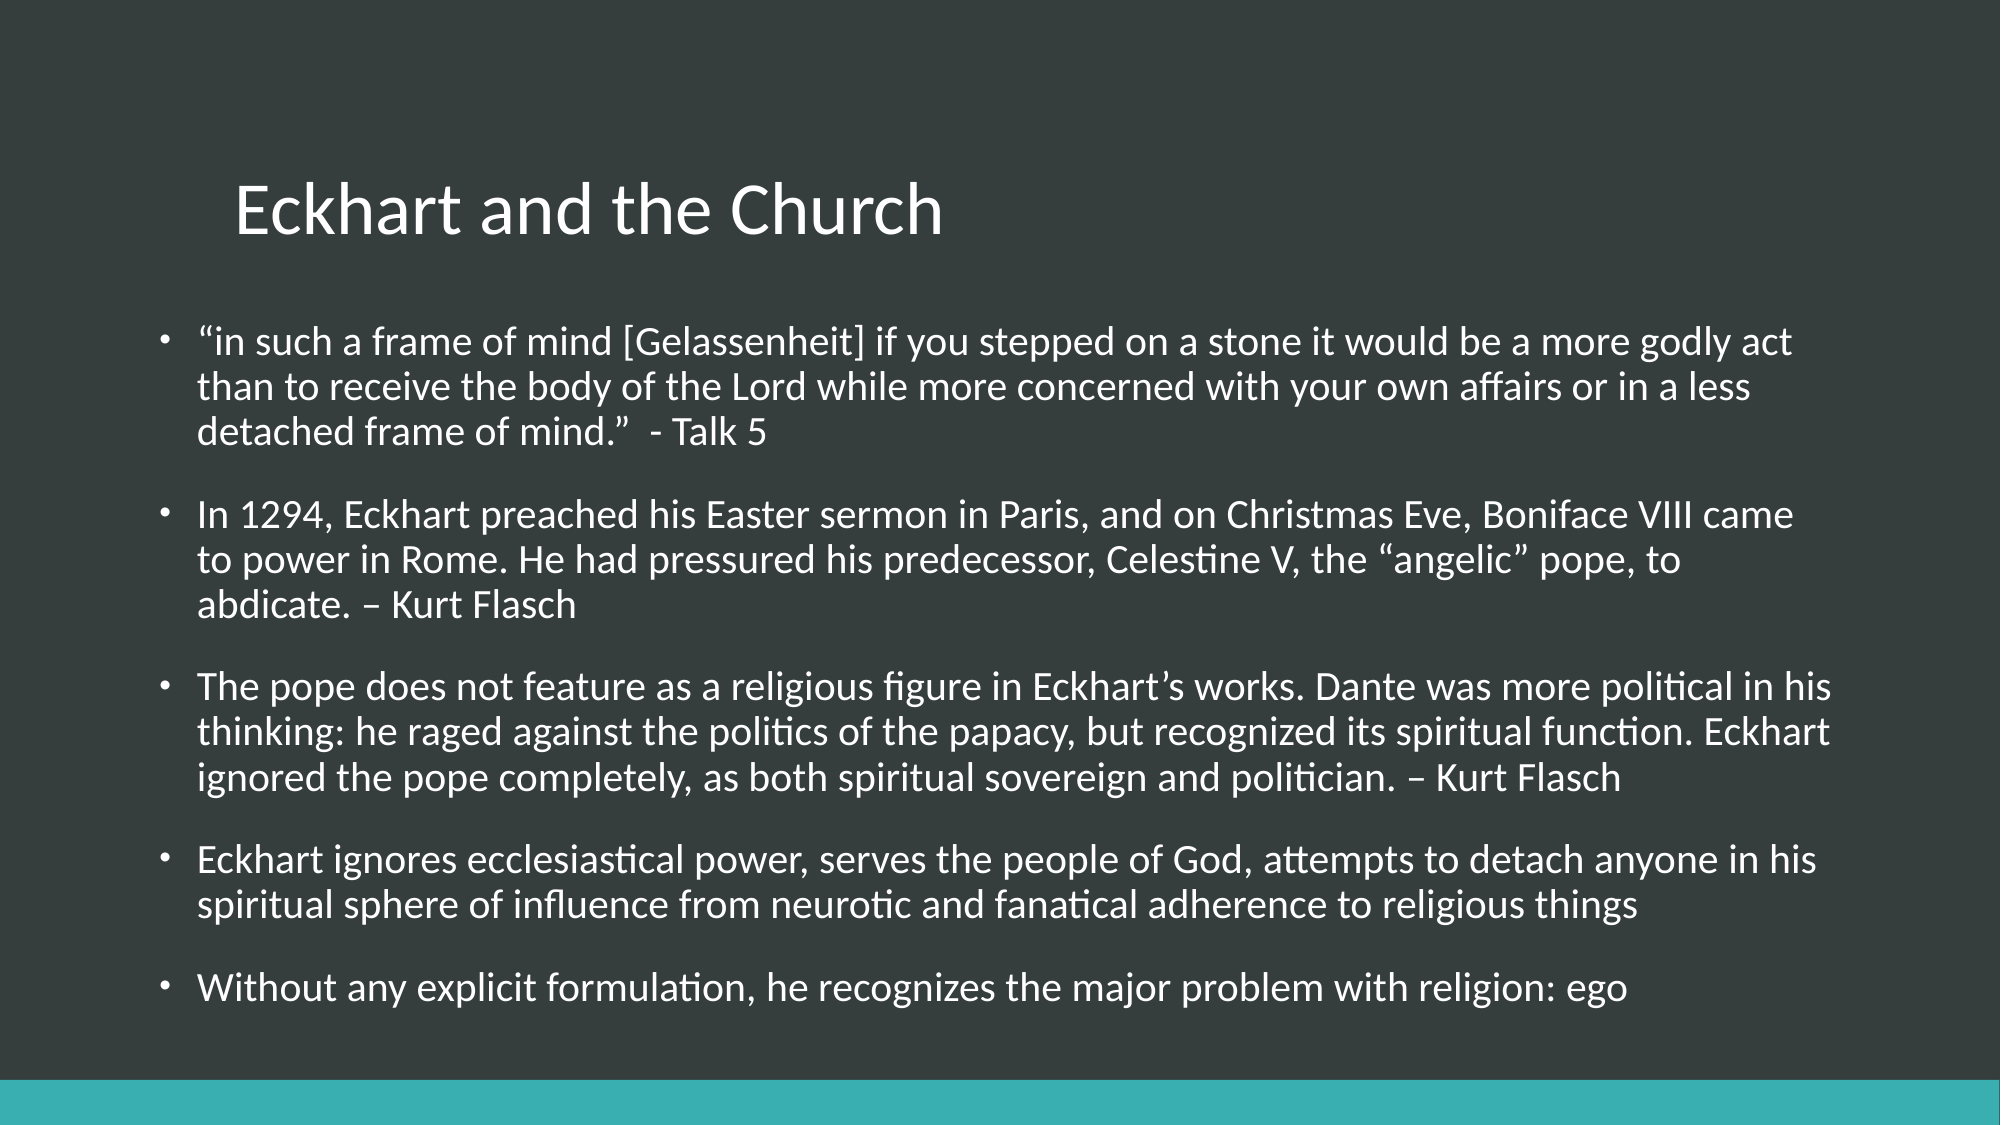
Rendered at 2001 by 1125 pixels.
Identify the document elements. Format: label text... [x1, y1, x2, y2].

title Eckhart and the Church [219, 76, 1780, 259]
list “in such a frame of mind [Gelassenheit] if you stepped on a stone it would be a more godly act than to receive the body of the Lord while more concerned with your own affairs or in a less detached frame of mind.” - Talk 5 In 1294, Eckhart preached his Easter sermon in Paris, and on Christmas Eve, Boniface VIII came to power in Rome. He had pressured his predecessor, Celestine V, the “angelic” pope, to abdicate. – Kurt Flasch The pope does not feature as a religious figure in Eckhart’s works. Dante was more political in his thinking: he raged against the politics of the papacy, but recognized its spiritual function. Eckhart ignored the pope completely, as both spiritual sovereign and politician. – Kurt Flasch Eckhart ignores ecclesiastical power, serves the people of God, attempts to detach anyone in his spiritual sphere of influence from neurotic and fanatical adherence to religious things Without any explicit formulation, he recognizes the major problem with religion: ego [136, 311, 1852, 1049]
